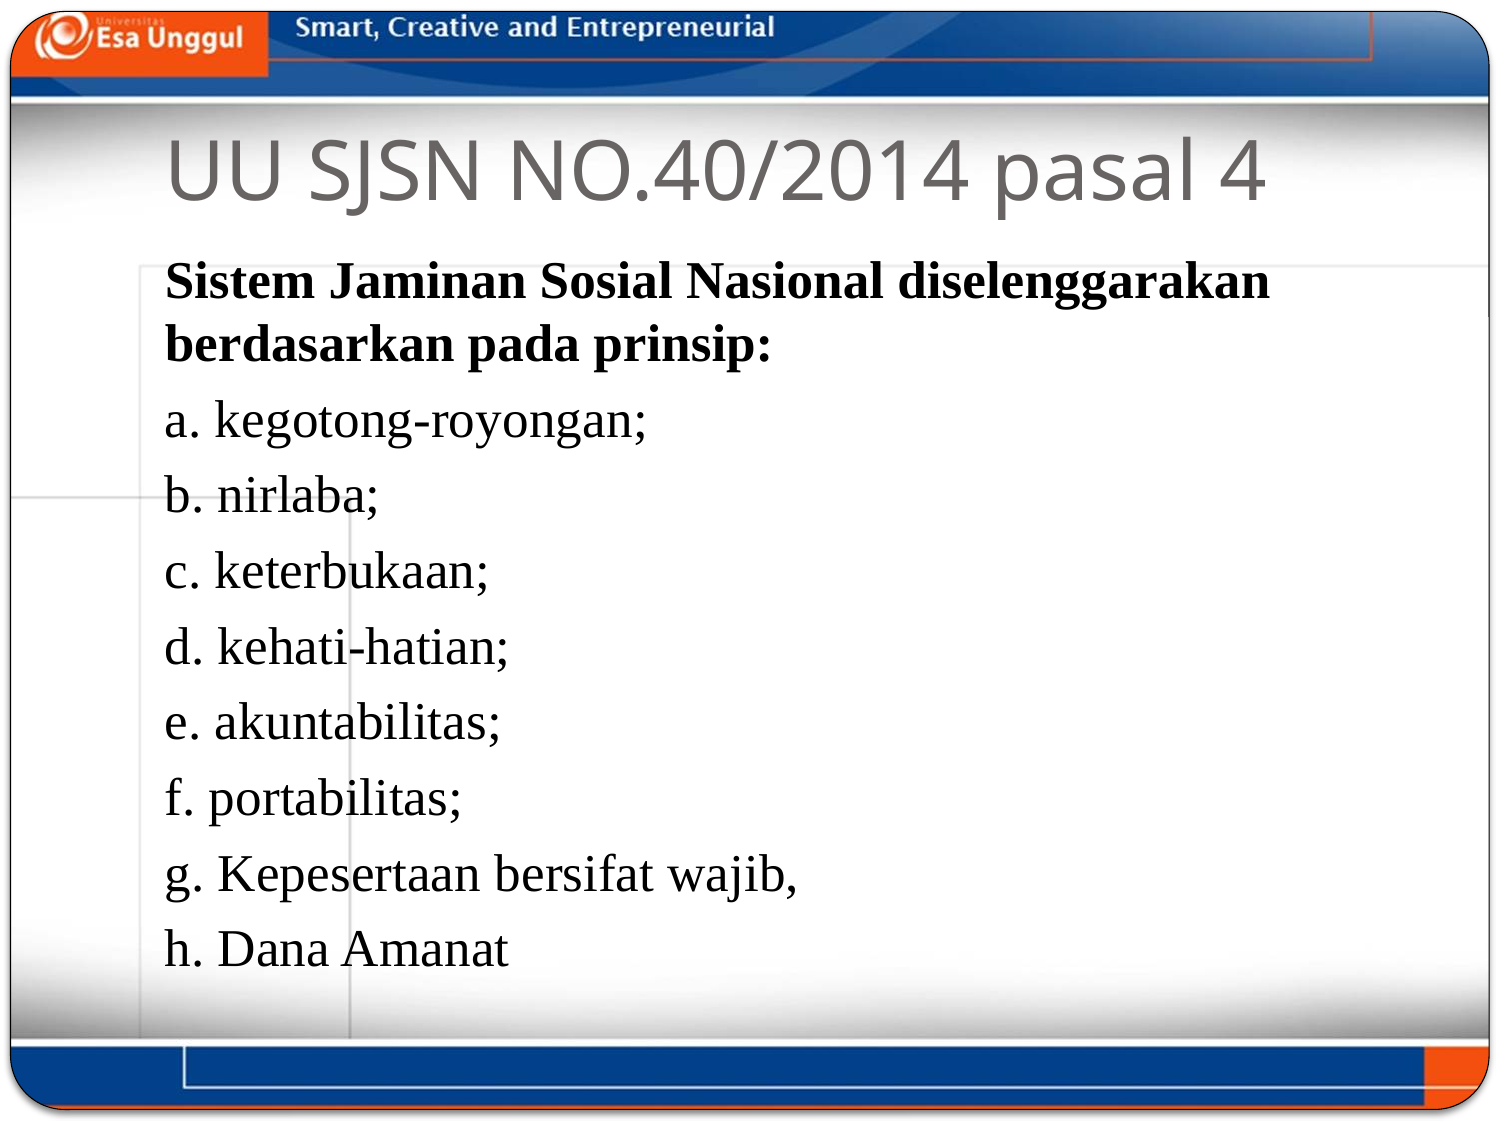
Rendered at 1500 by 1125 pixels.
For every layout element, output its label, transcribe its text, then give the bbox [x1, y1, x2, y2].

picture [12, 12, 1488, 1108]
list Sistem Jaminan Sosial Nasional diselenggarakan berdasarkan pada prinsip: a. kegotong-royongan; b. nirlaba; c. keterbukaan; d. kehati-hatian; e. akuntabilitas; f. portabilitas; g. Kepesertaan bersifat wajib, h. Dana Amanat [150, 237, 1425, 988]
title UU SJSN NO.40/2014 pasal 4 [150, 45, 1425, 233]
